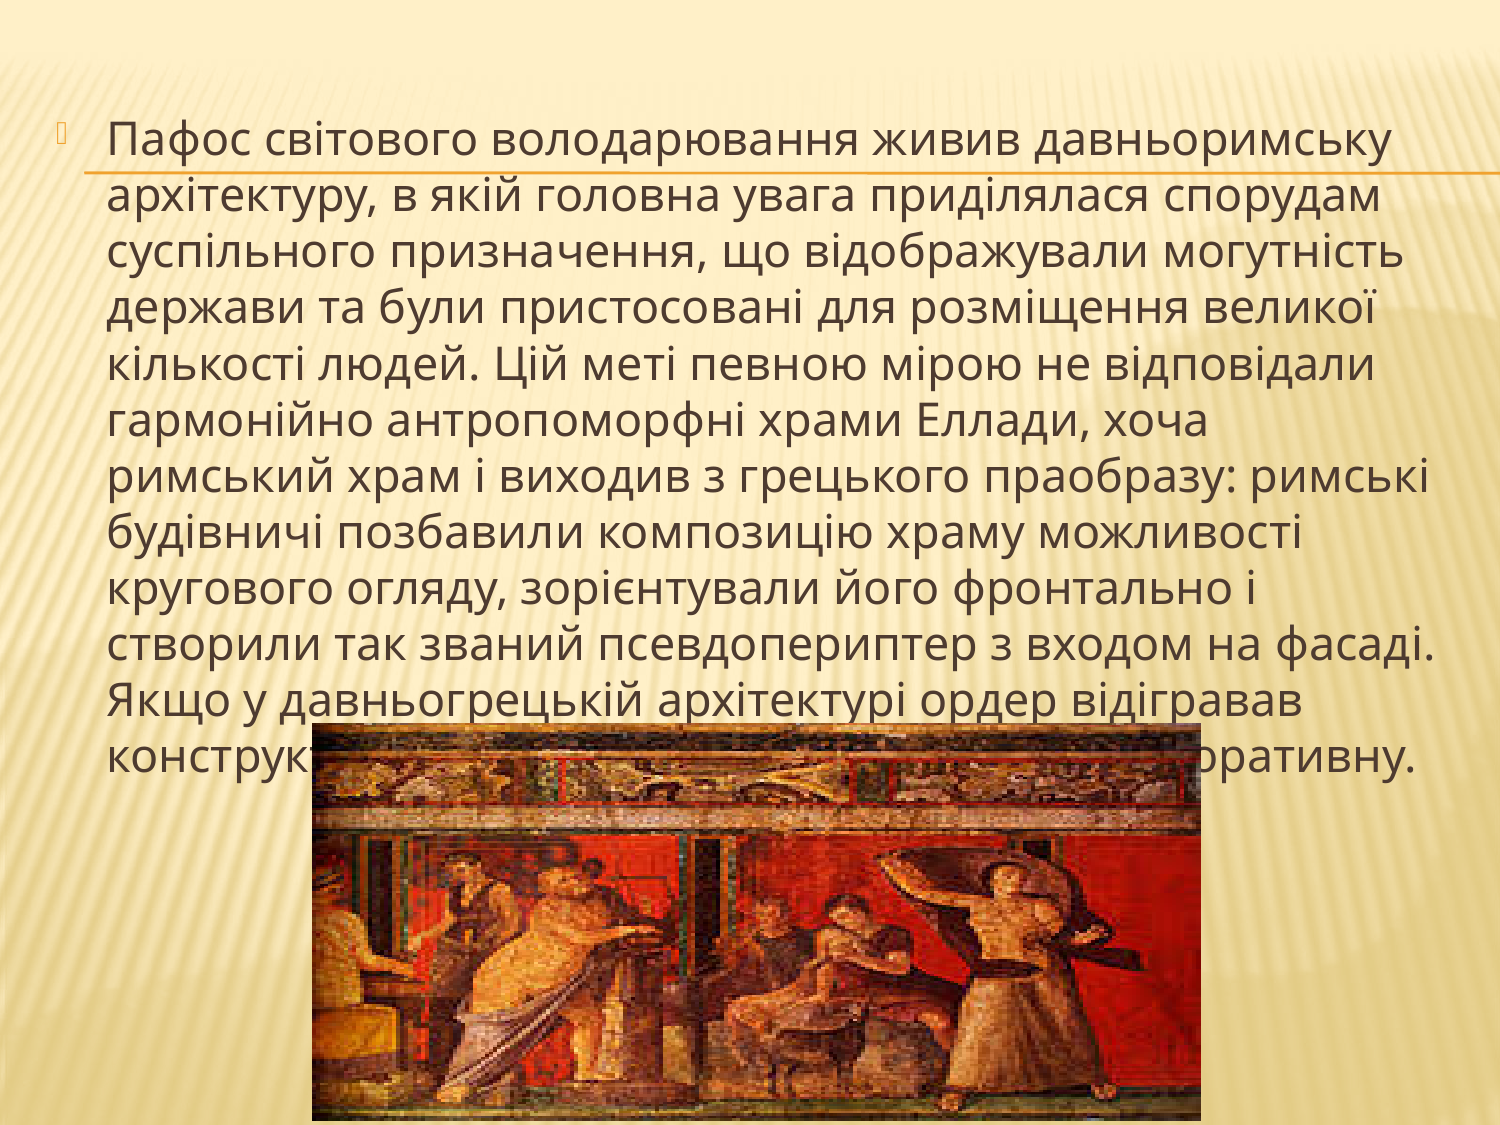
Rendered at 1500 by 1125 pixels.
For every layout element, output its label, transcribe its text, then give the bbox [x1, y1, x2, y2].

list Пафос світового володарювання живив давньоримську архітектуру, в якій головна увага приділялася спорудам суспільного призначення, що відображували могутність держави та були пристосовані для розміщення великої кількості людей. Цій меті певною мірою не відповідали гармонійно антропоморфні храми Еллади, хоча римський храм і виходив з грецького праобразу: римські будівничі позбавили композицію храму можливості кругового огляду, зорієнтували його фронтально і створили так званий псевдопериптер з входом на фасаді. Якщо у давньогрецькій архітектурі ордер відігравав конструктивну роль, то у давньоримській – декоративну. [41, 101, 1467, 845]
picture [312, 723, 1202, 1122]
